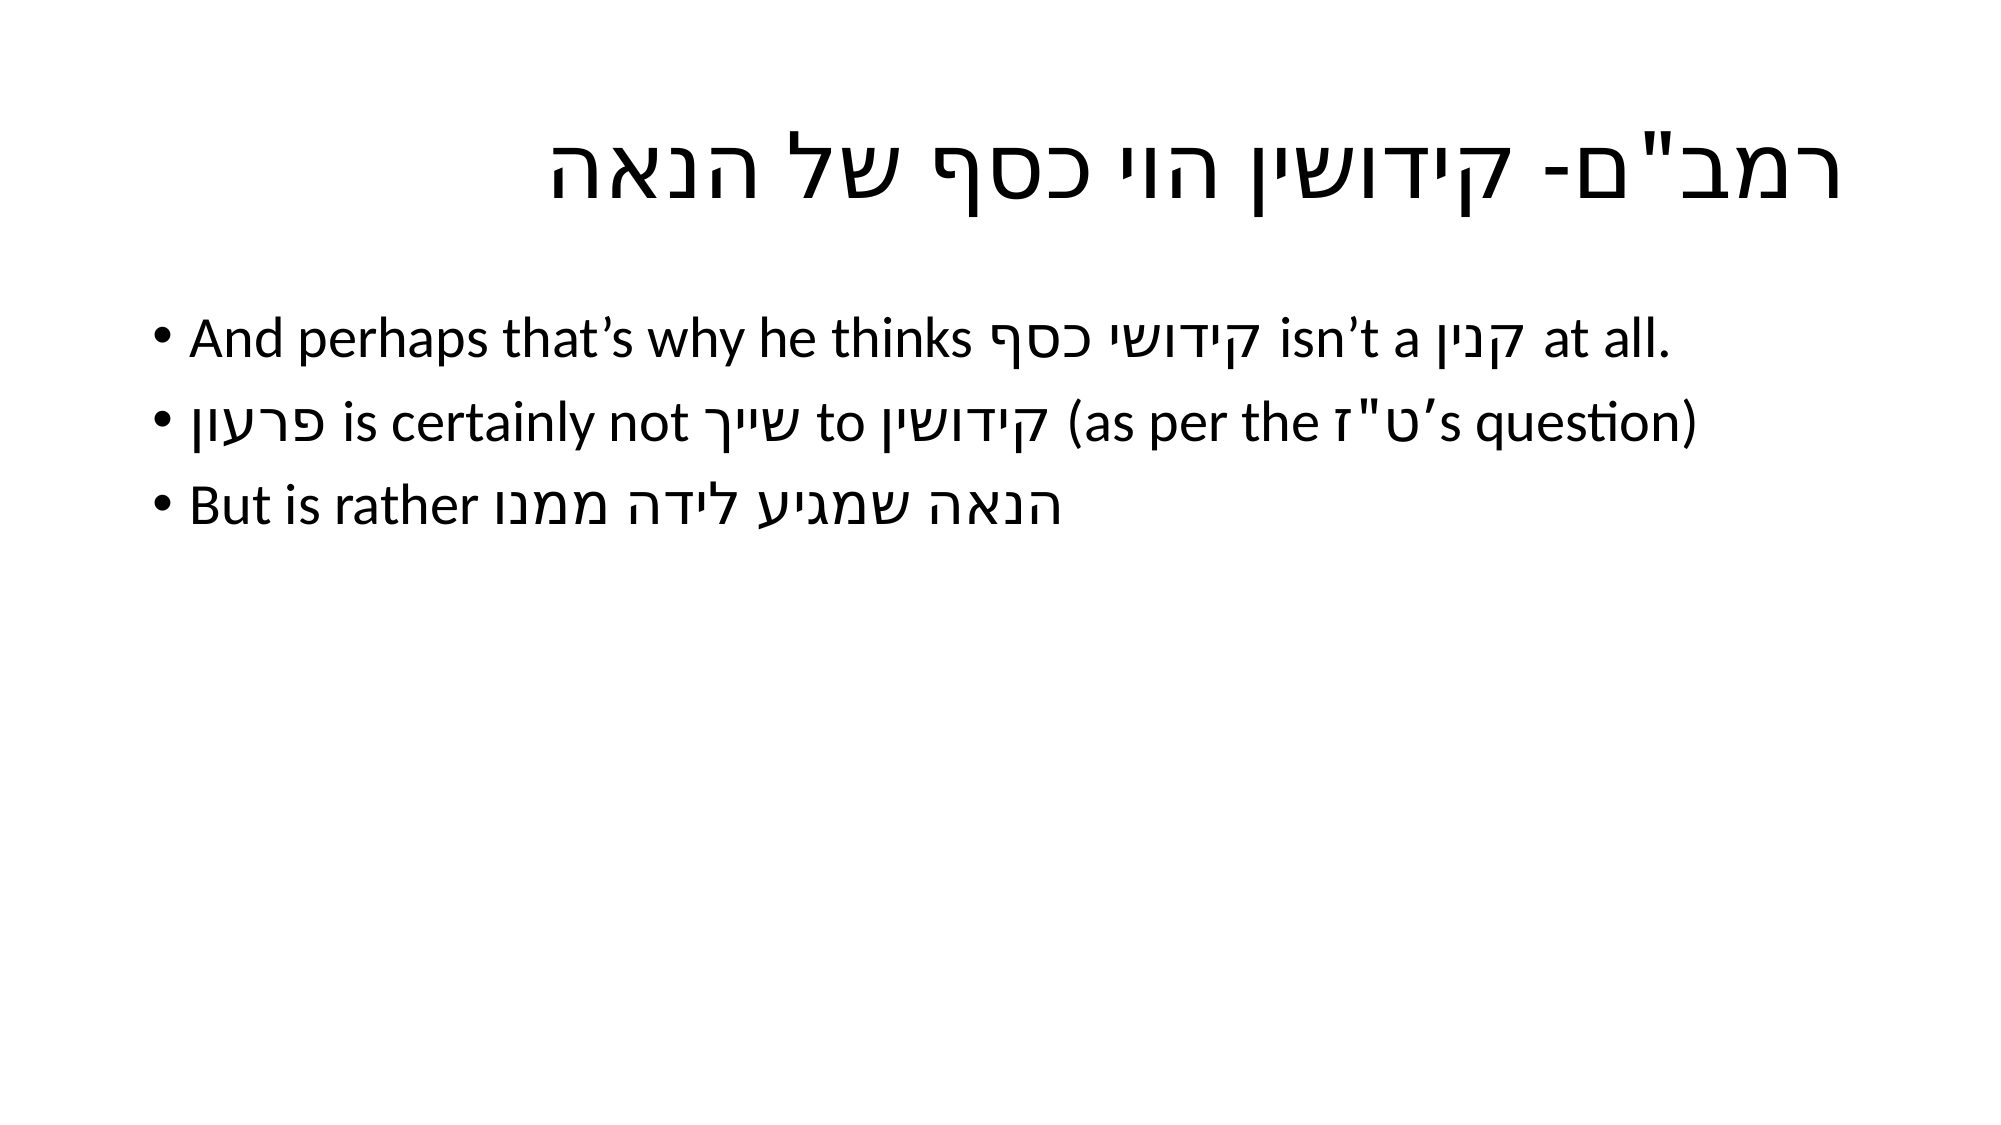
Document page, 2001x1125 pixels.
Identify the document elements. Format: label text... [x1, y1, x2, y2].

list And perhaps that’s why he thinks קידושי כסף isn’t a קנין at all. פרעון is certainly not שייך to קידושין (as per the ט"ז’s question) But is rather הנאה שמגיע לידה ממנו [137, 299, 1863, 1014]
title רמב"ם- קידושין הוי כסף של הנאה [137, 59, 1863, 278]
